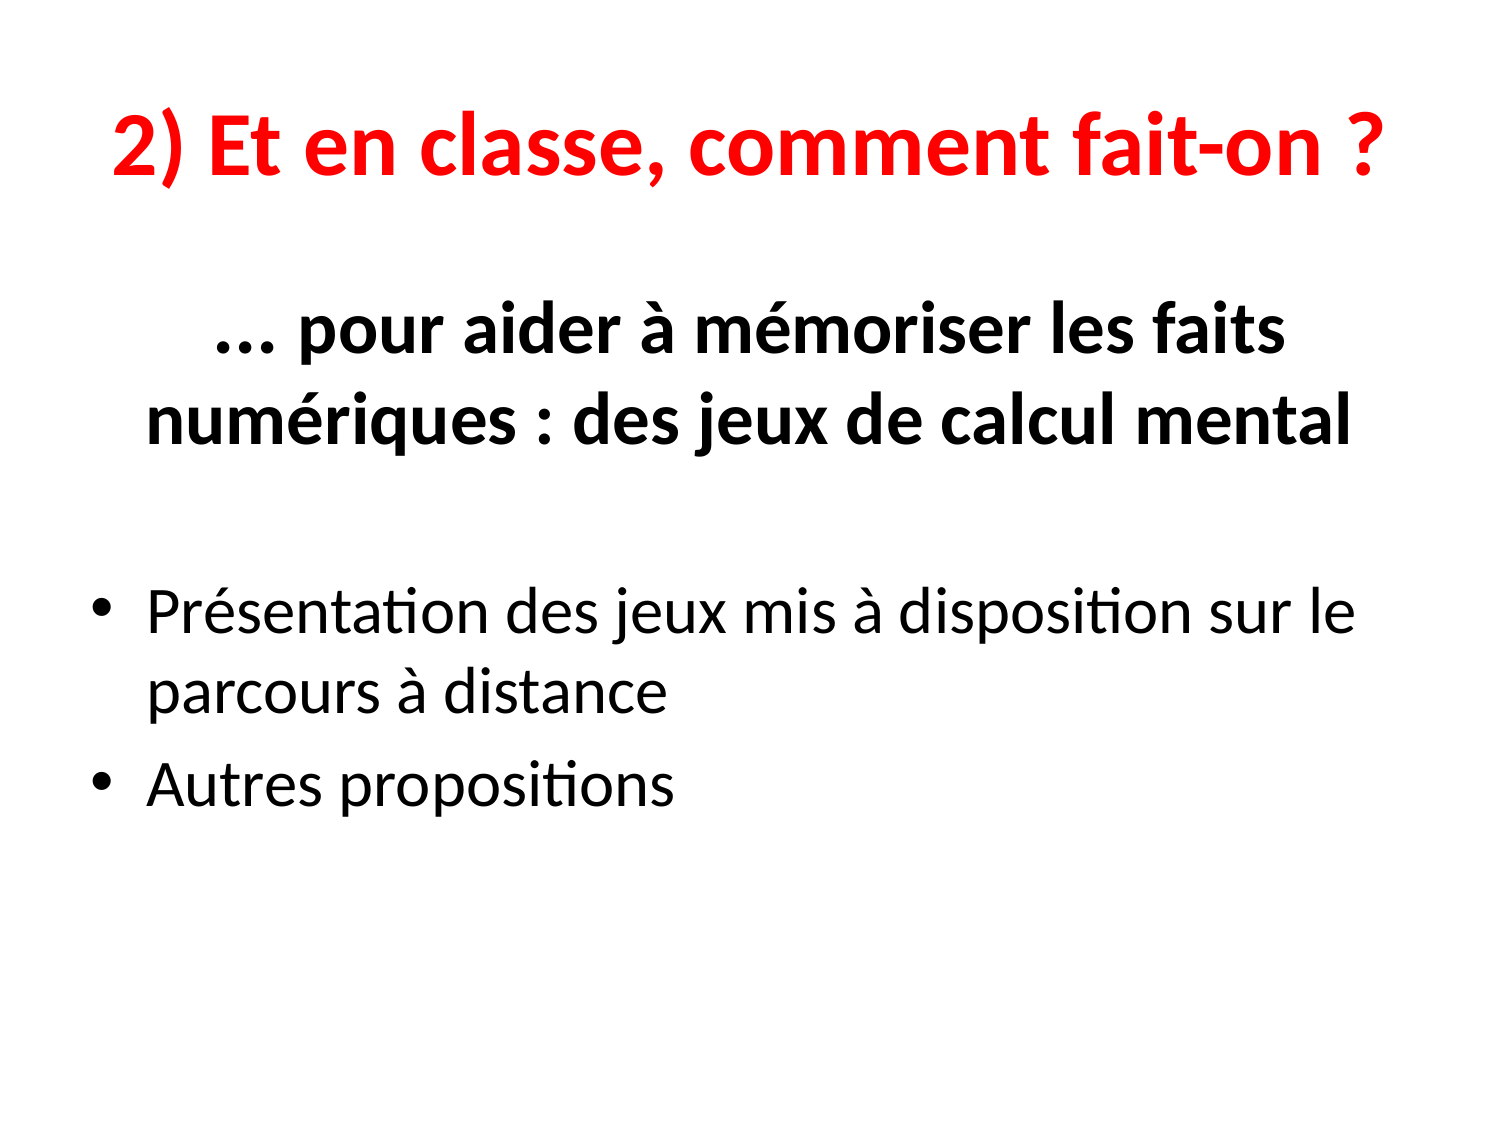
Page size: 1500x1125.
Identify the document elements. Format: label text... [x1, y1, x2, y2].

title 2) Et en classe, comment fait-on ? [74, 44, 1426, 233]
list ... pour aider à mémoriser les faits numériques : des jeux de calcul mental Présentation des jeux mis à disposition sur le parcours à distance Autres propositions [74, 262, 1426, 1006]
